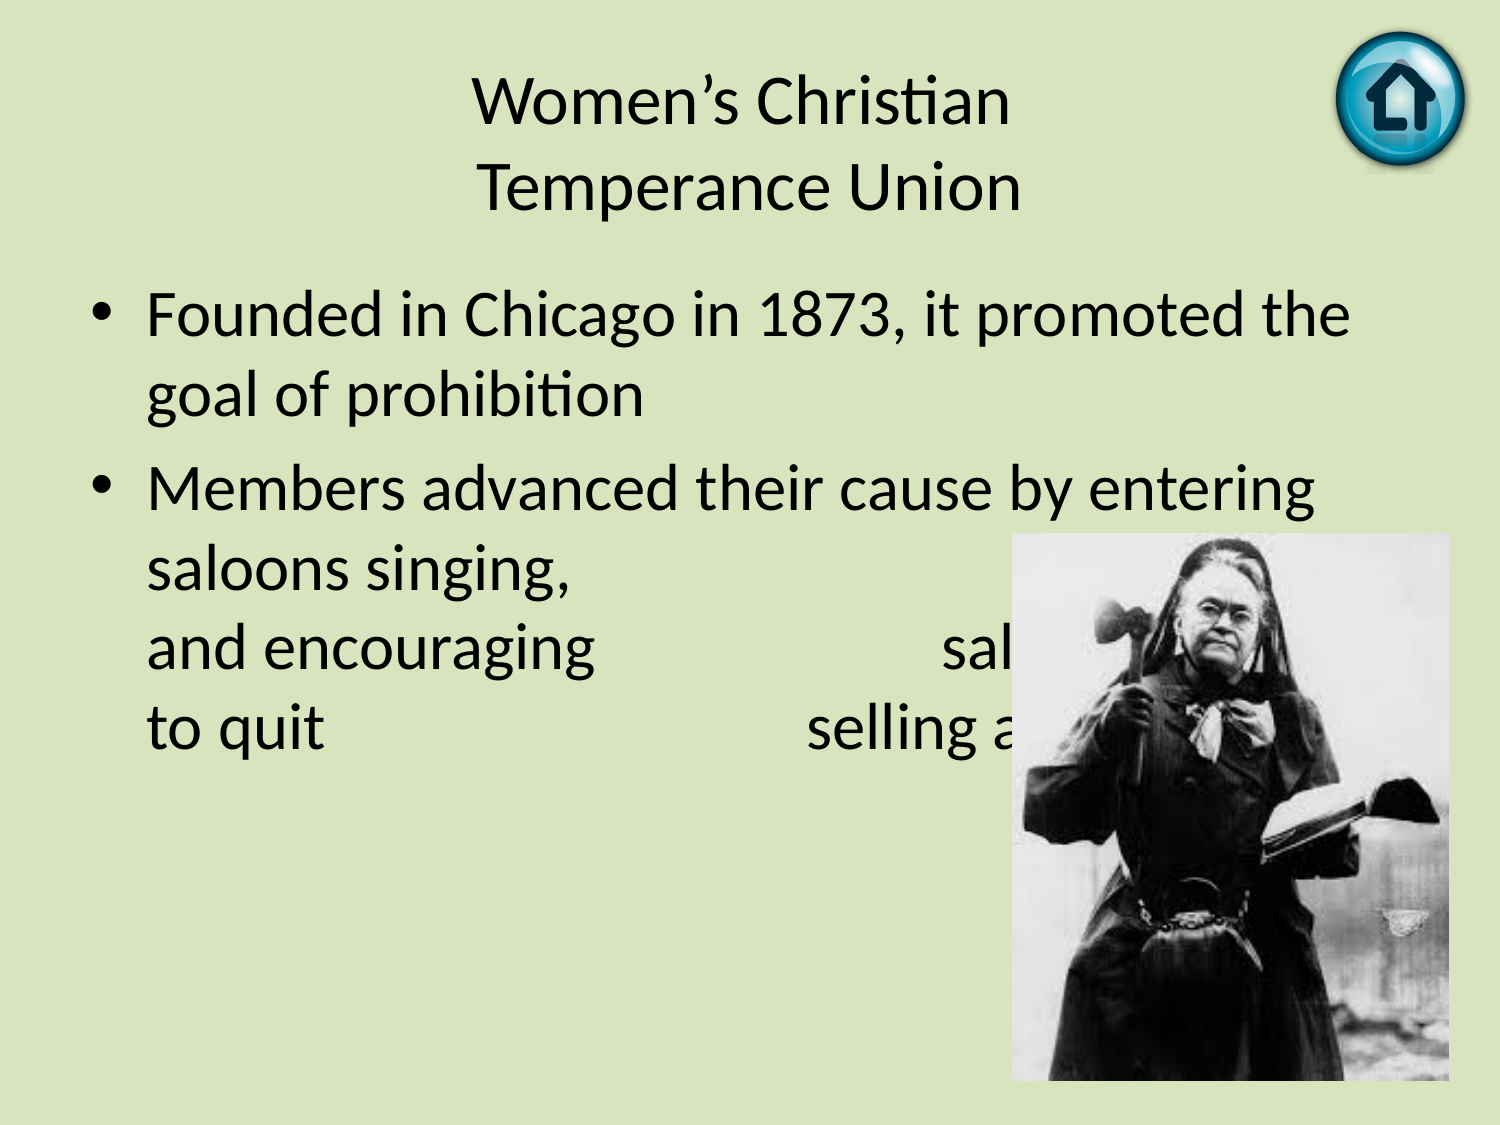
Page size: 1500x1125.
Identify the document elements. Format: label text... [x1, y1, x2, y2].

title Women’s Christian Temperance Union [75, 45, 1425, 233]
picture [1324, 24, 1476, 175]
list Founded in Chicago in 1873, it promoted the goal of prohibition Members advanced their cause by entering saloons singing, praying, and encouraging saloon-keepers to quit selling alcohol [75, 262, 1400, 1005]
picture [1012, 533, 1449, 1081]
